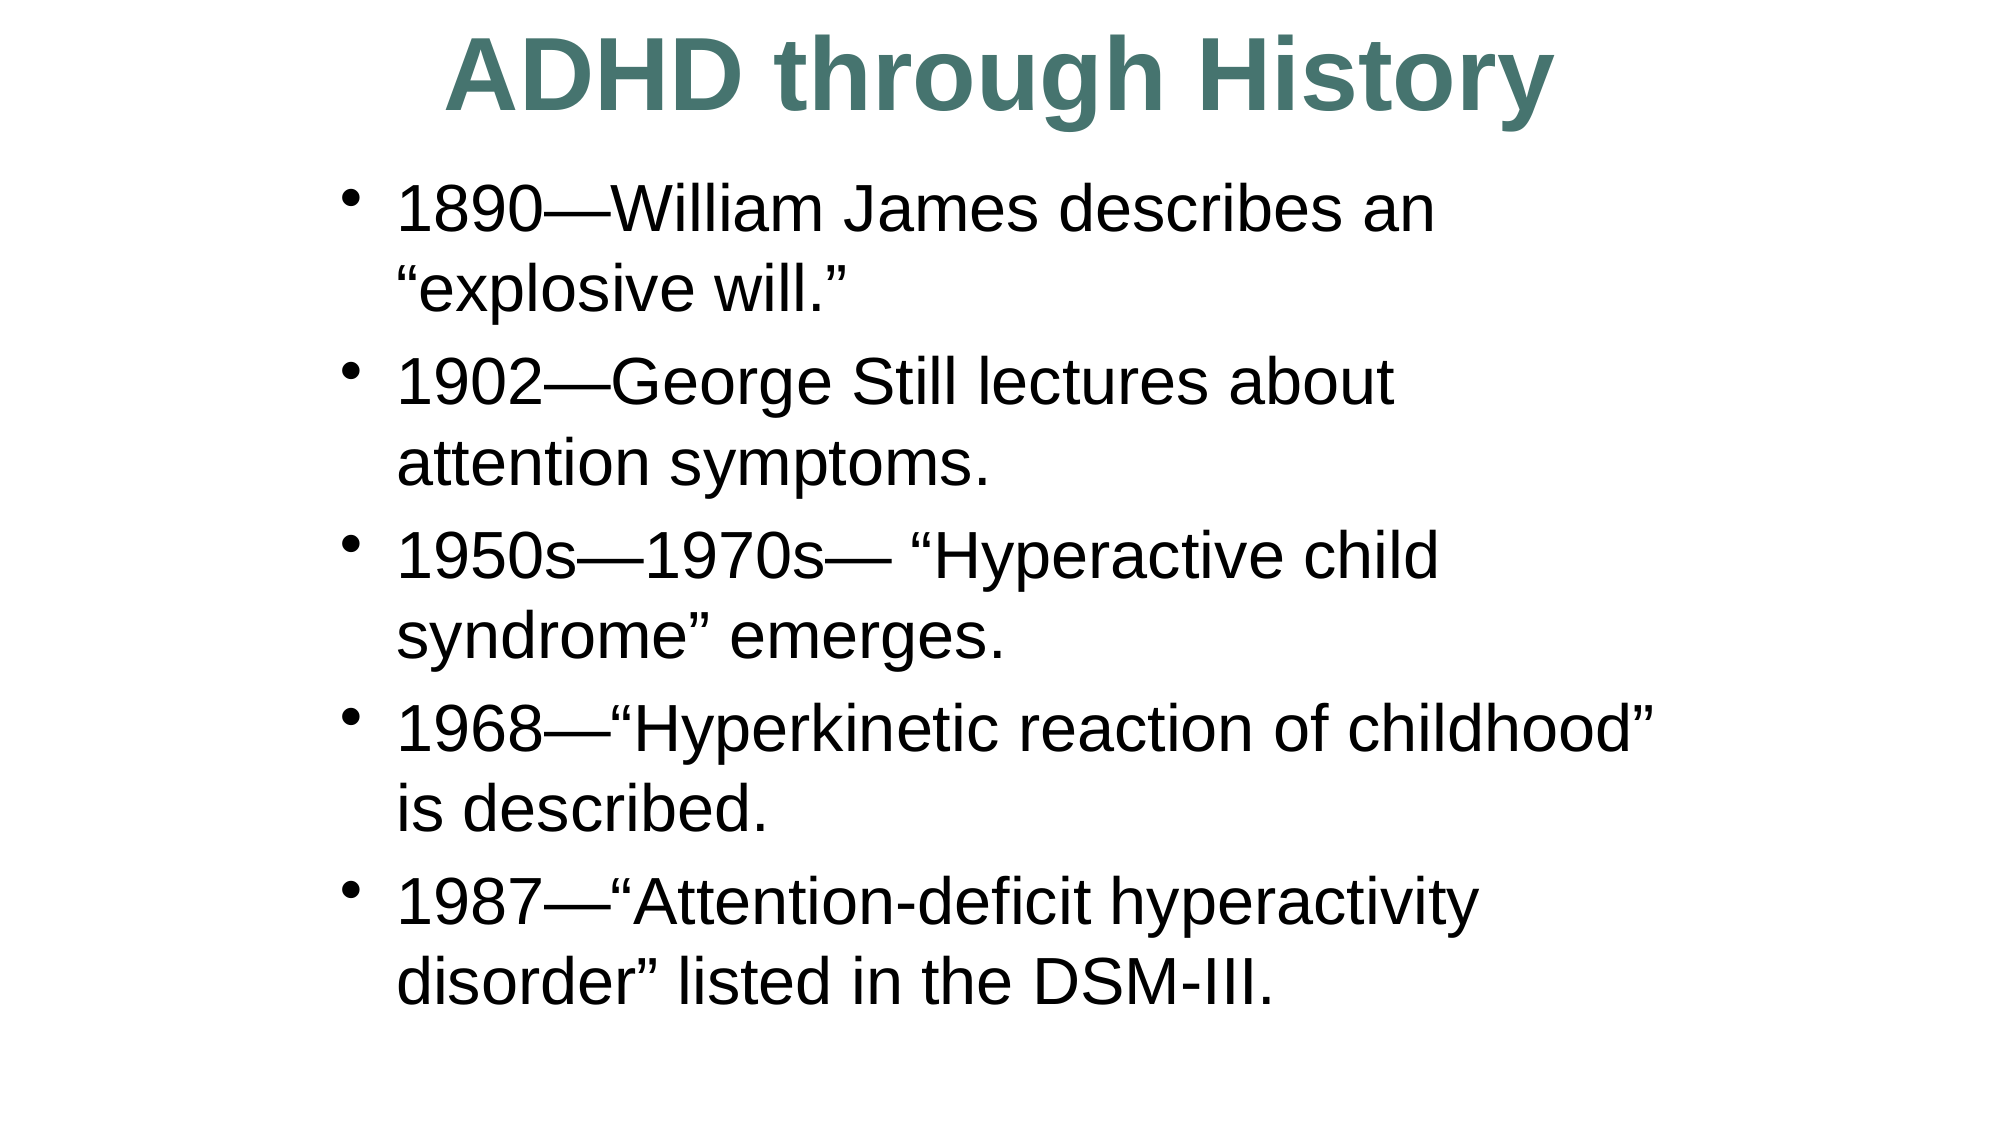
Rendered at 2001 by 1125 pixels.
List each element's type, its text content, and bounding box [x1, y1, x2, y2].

title ADHD through History [324, 37, 1675, 157]
list 1890—William James describes an “explosive will.” 1902—George Still lectures about attention symptoms. 1950s—1970s— “Hyperactive child syndrome” emerges. 1968—“Hyperkinetic reaction of childhood” is described. 1987—“Attention-deficit hyperactivity disorder” listed in the DSM-III. [324, 157, 1675, 900]
